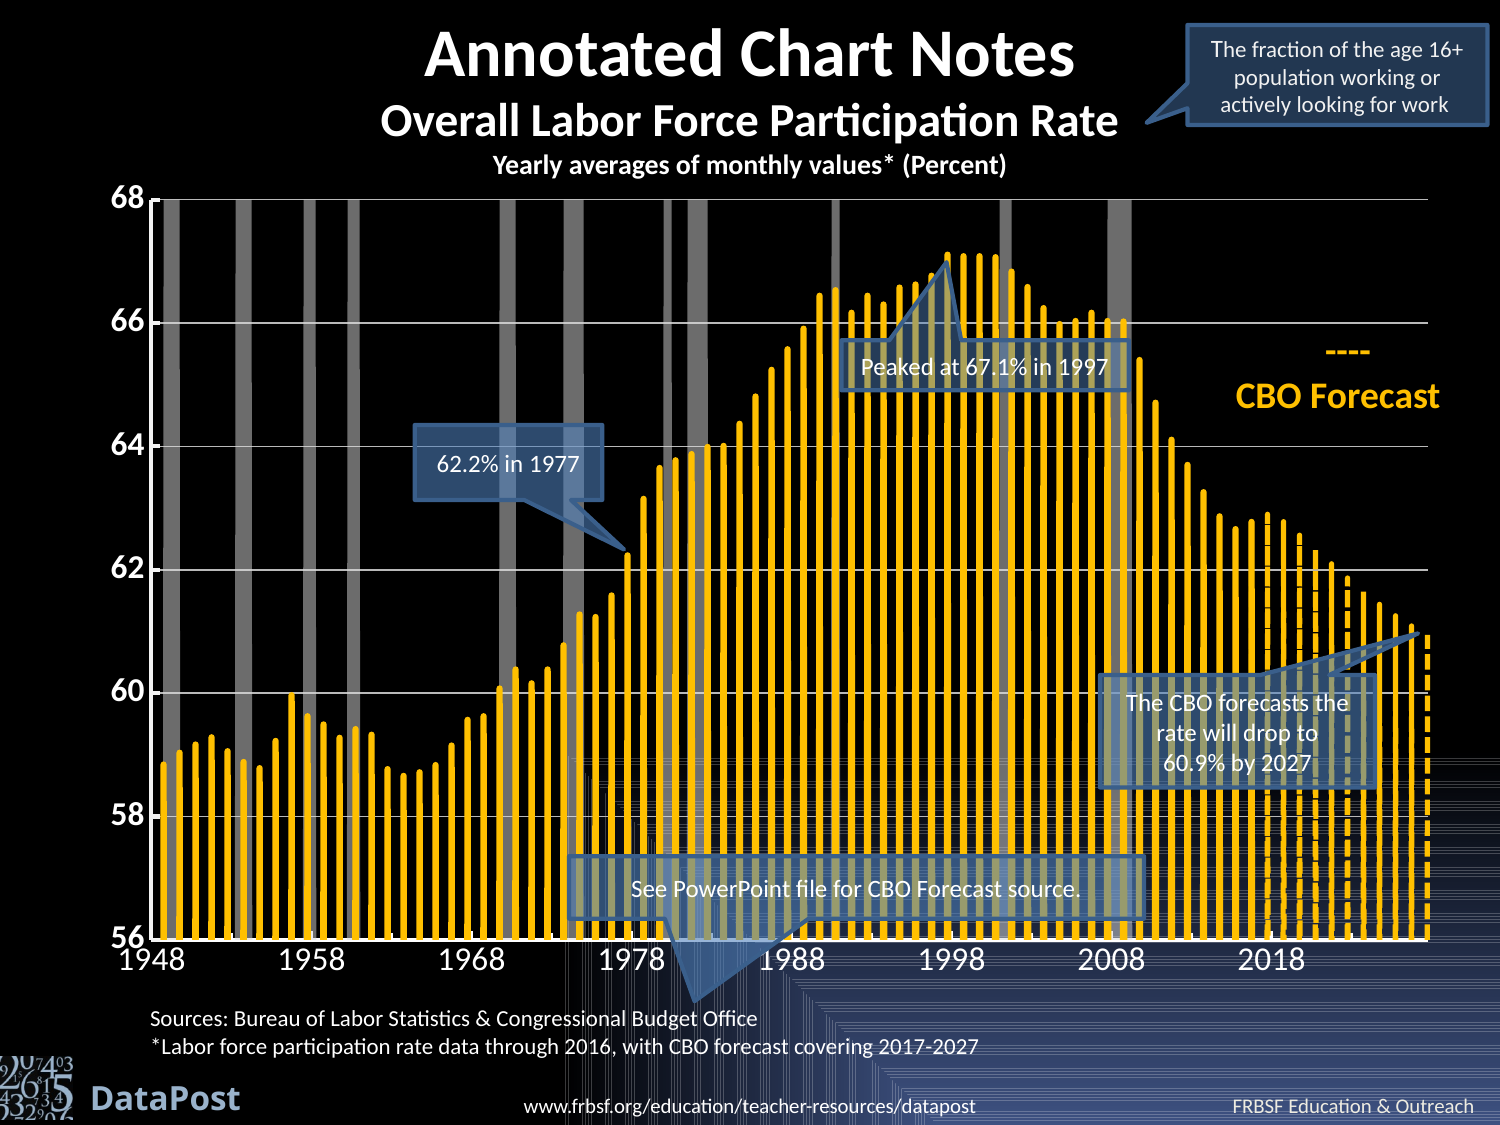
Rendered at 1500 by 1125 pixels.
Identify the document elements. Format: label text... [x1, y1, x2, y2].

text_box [0, 1056, 638, 1125]
chart [37, 124, 1438, 1038]
text_box Annotated Chart Notes Overall Labor Force Participation Rate Yearly averages of monthly values* (Percent) [0, 0, 1500, 188]
footer www.frbsf.org/education/teacher-resources/datapost FRBSF Education & Outreach [679, 1069, 1500, 1125]
